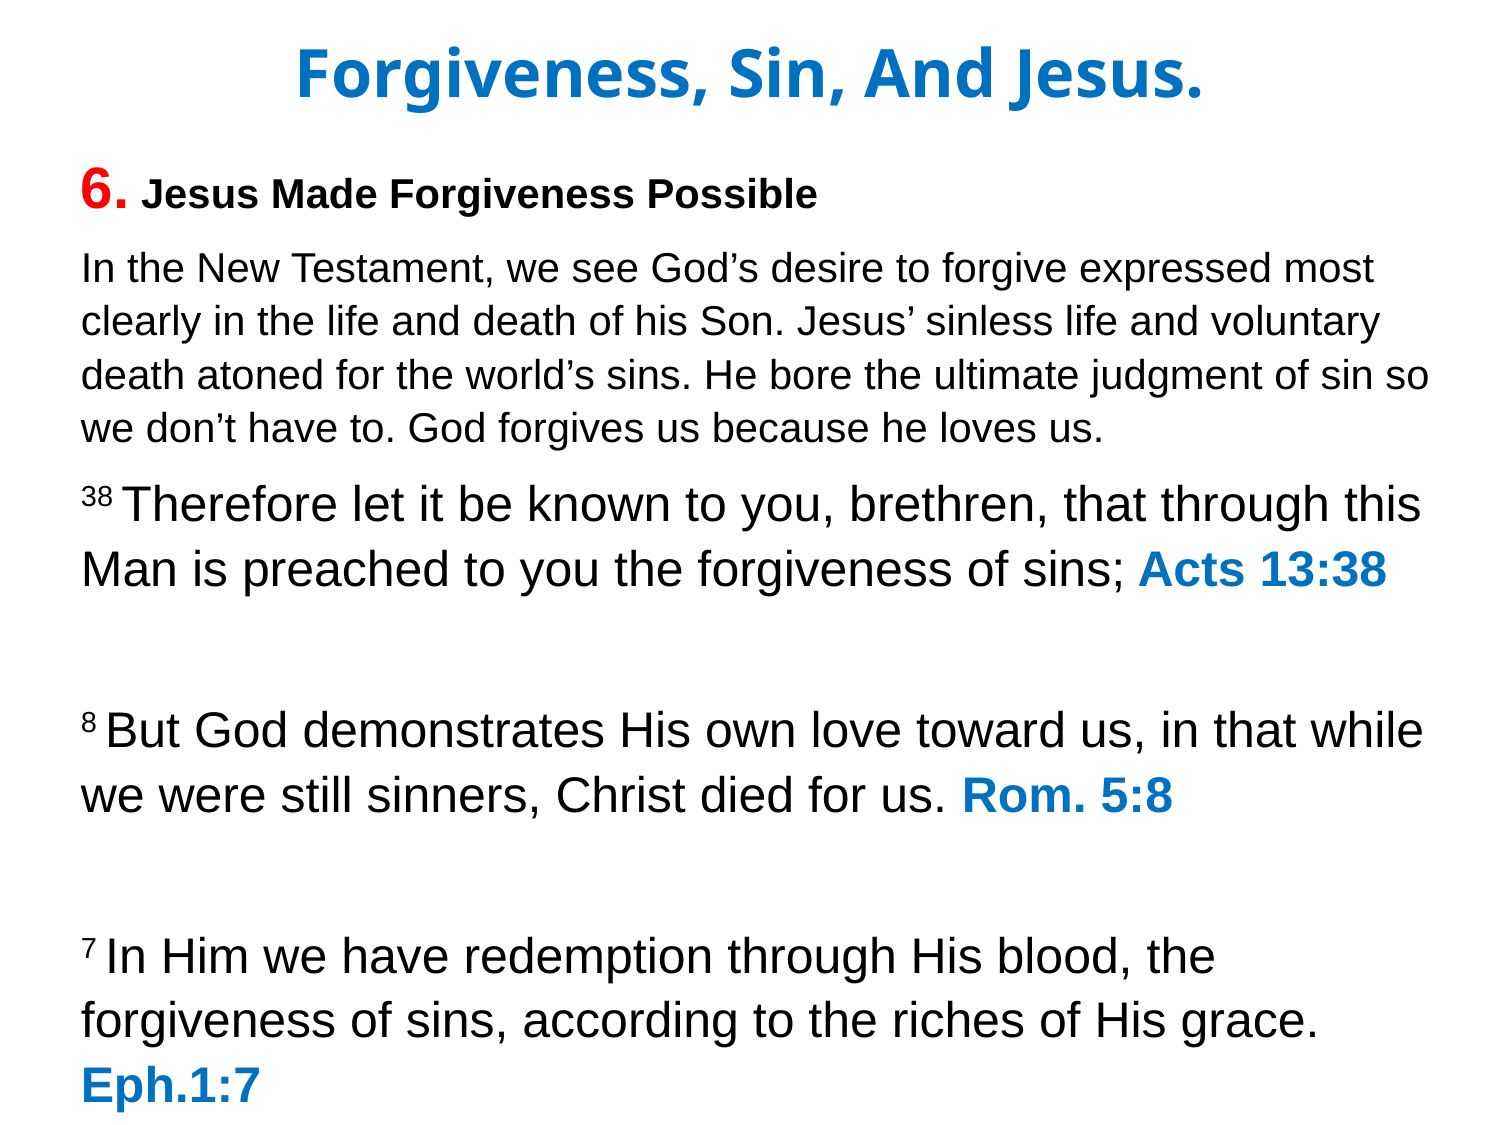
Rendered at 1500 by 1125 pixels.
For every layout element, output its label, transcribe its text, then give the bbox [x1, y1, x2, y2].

text_box Forgiveness, Sin, And Jesus. [0, 18, 1500, 119]
text_box 6. Jesus Made Forgiveness Possible In the New Testament, we see God’s desire to forgive expressed most clearly in the life and death of his Son. Jesus’ sinless life and voluntary death atoned for the world’s sins. He bore the ultimate judgment of sin so we don’t have to. God forgives us because he loves us. 38 Therefore let it be known to you, brethren, that through this Man is preached to you the forgiveness of sins; Acts 13:38 8 But God demonstrates His own love toward us, in that while we were still sinners, Christ died for us. Rom. 5:8 7 In Him we have redemption through His blood, the forgiveness of sins, according to the riches of His grace. Eph.1:7 [66, 138, 1486, 1120]
